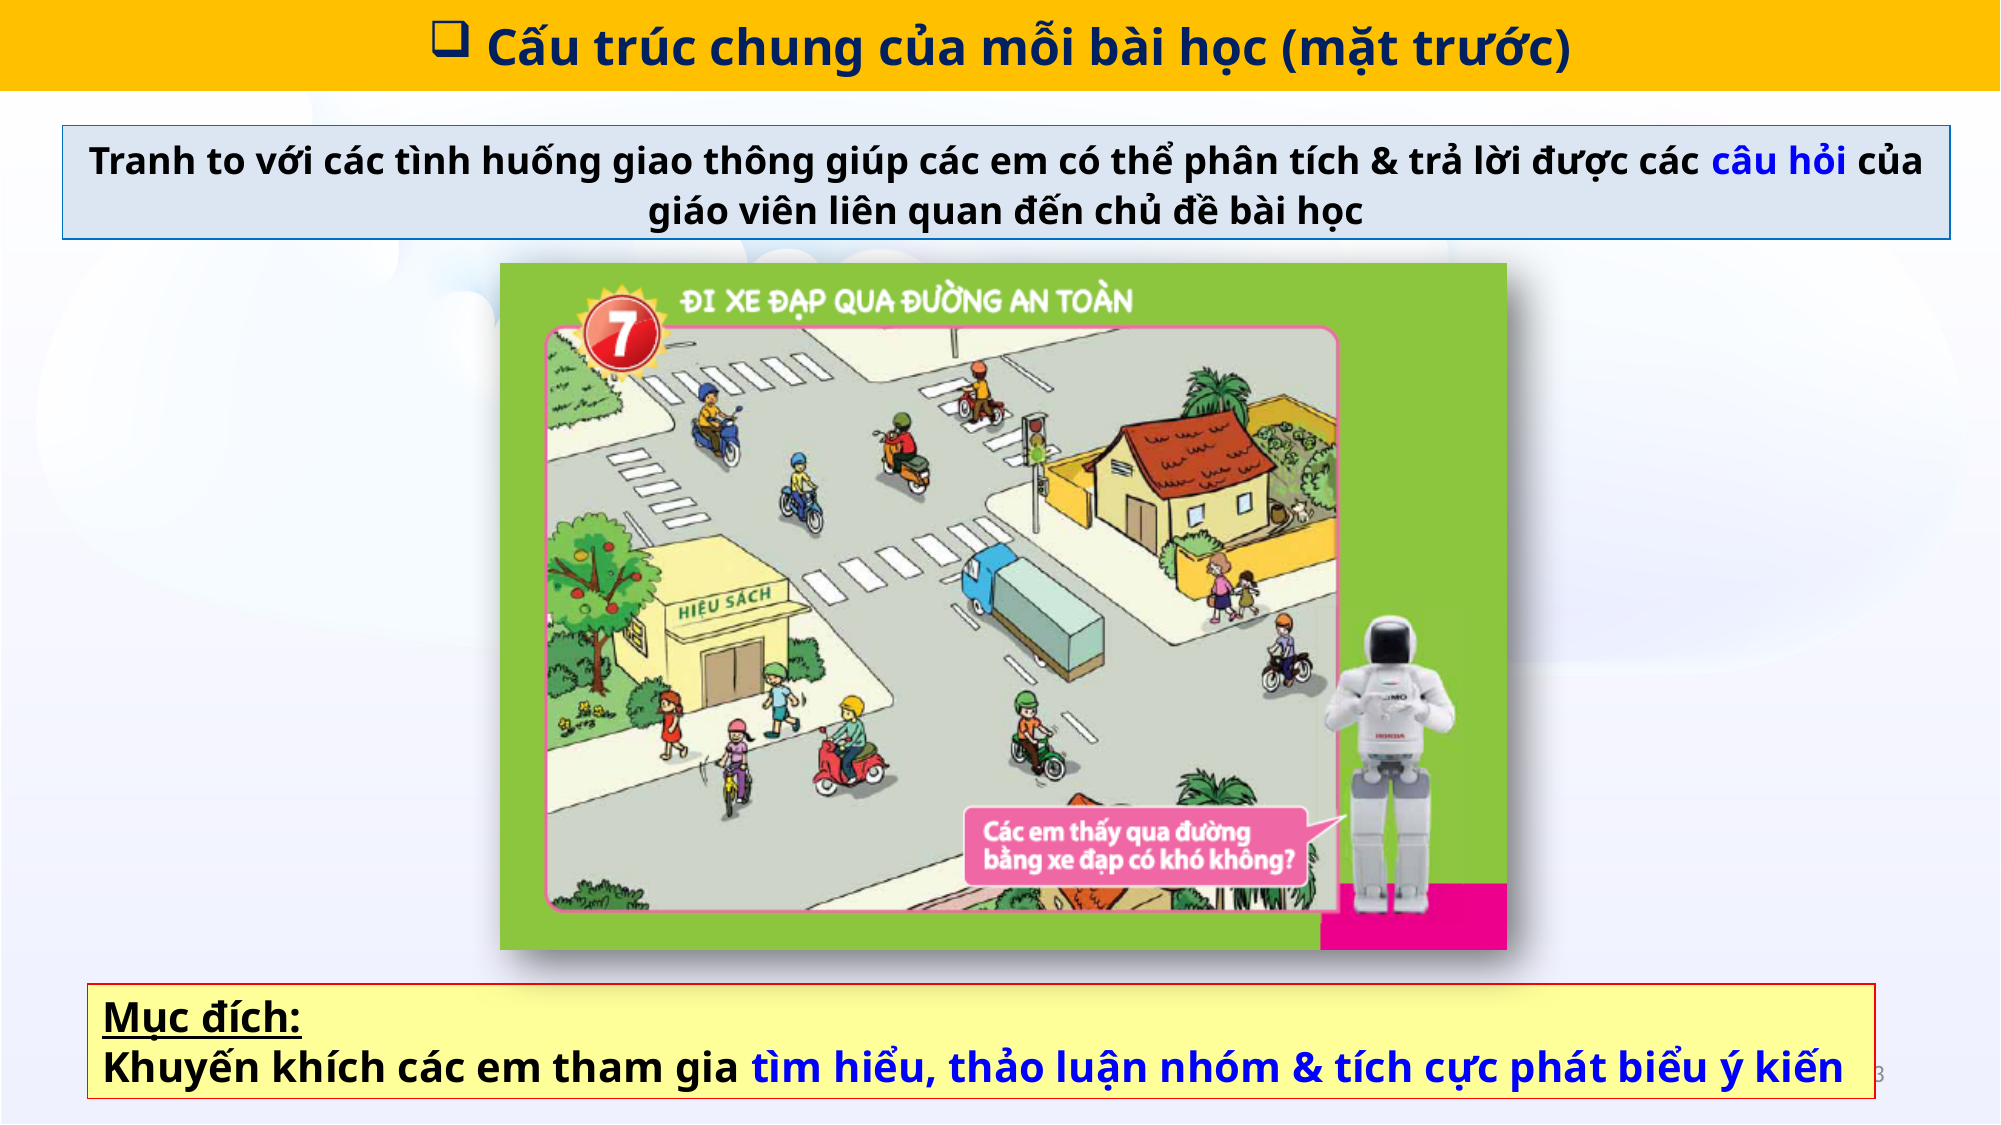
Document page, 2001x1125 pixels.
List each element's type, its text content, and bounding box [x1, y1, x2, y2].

text_box Tranh to với các tình huống giao thông giúp các em có thể phân tích & trả lời được các câu hỏi của giáo viên liên quan đến chủ đề bài học [62, 125, 1950, 240]
picture [1, 0, 2001, 1124]
text_box Mục đích: Khuyến khích các em tham gia tìm hiểu, thảo luận nhóm & tích cực phát biểu ý kiến [87, 983, 1875, 1099]
text_box Cấu trúc chung của mỗi bài học (mặt trước) [0, 0, 2000, 93]
slide_number 13 [1433, 1042, 1900, 1103]
